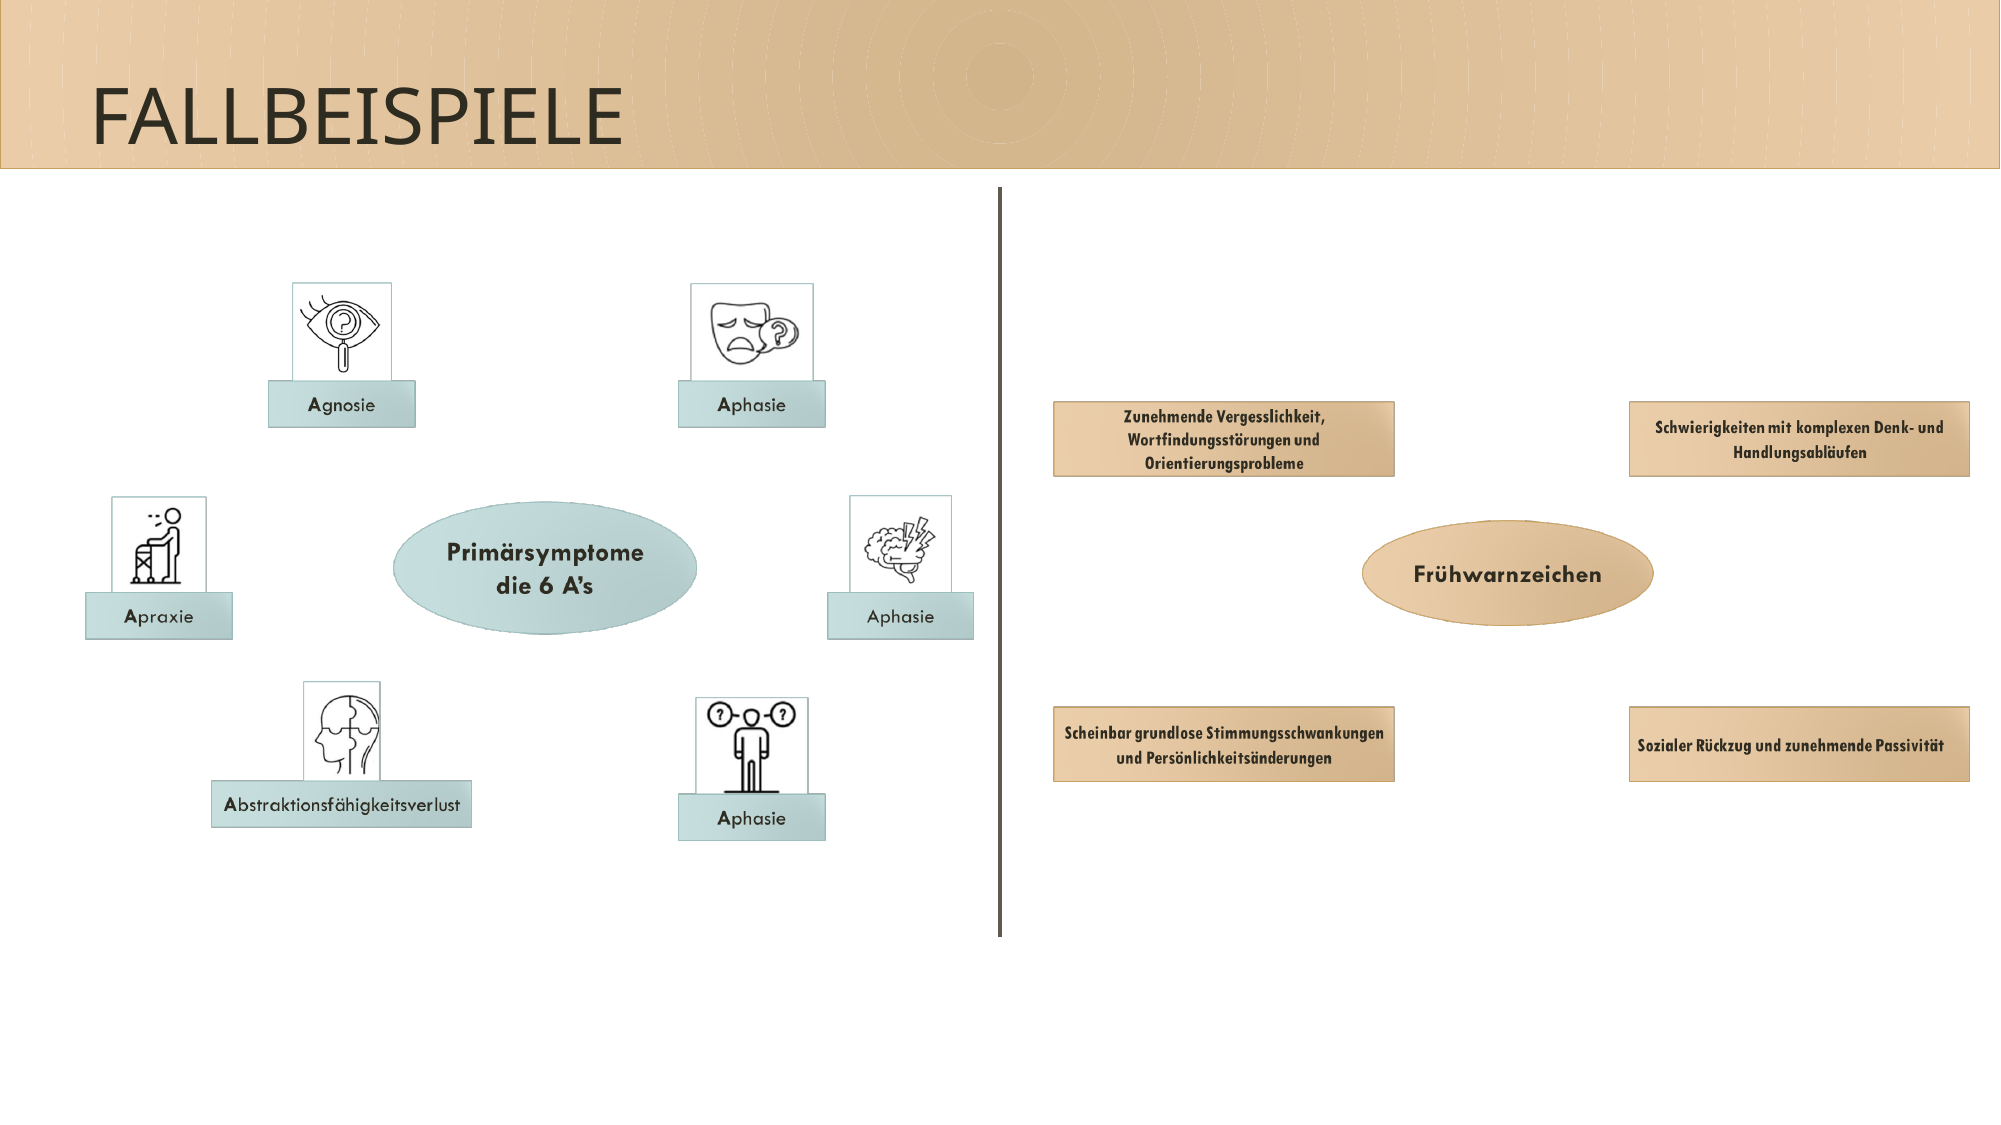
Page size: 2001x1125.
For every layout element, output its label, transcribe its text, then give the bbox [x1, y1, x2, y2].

picture [84, 282, 974, 843]
text_box FALLBEISPIELE [0, 0, 2000, 169]
picture [1052, 396, 1970, 783]
